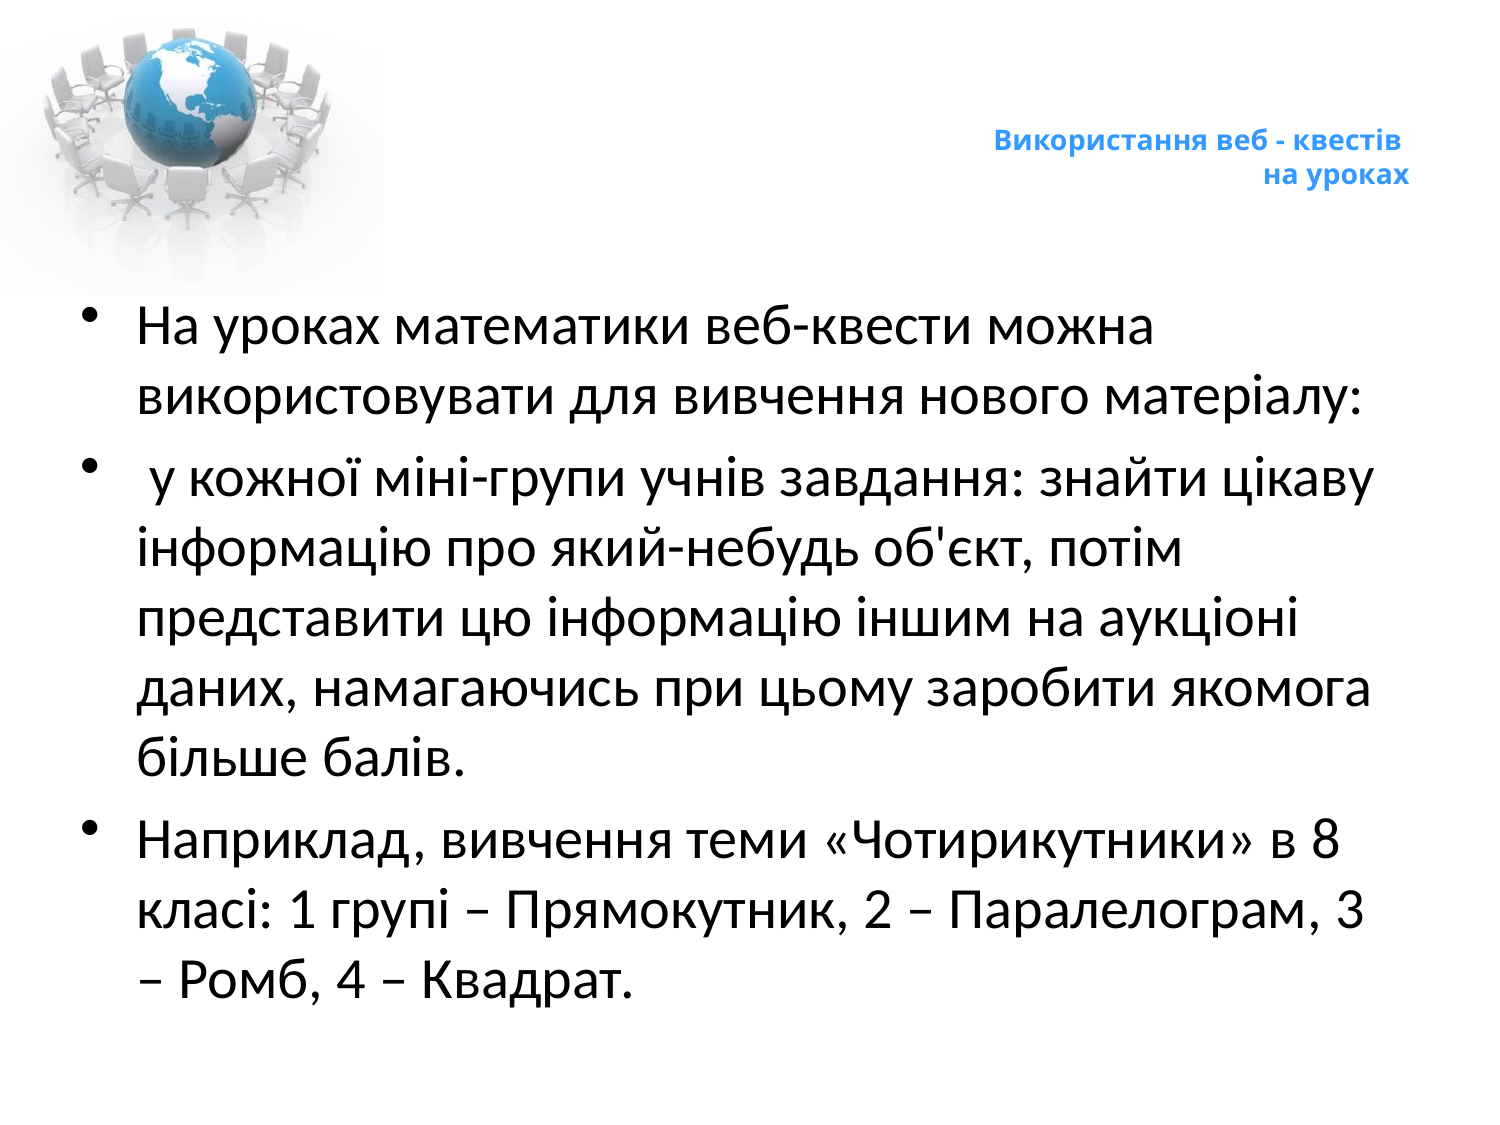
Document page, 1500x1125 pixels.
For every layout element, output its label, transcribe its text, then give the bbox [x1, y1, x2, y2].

title Використання веб - квестів на уроках [64, 113, 1425, 233]
picture [0, 0, 384, 295]
list На уроках математики веб-квести можна використовувати для вивчення нового матеріалу: у кожної міні-групи учнів завдання: знайти цікаву інформацію про який-небудь об'єкт, потім представити цю інформацію іншим на аукціоні даних, намагаючись при цьому заробити якомога більше балів. Наприклад, вивчення теми «Чотирикутники» в 8 класі: 1 групі – Прямокутник, 2 – Паралелограм, 3 – Ромб, 4 – Квадрат. [64, 278, 1416, 1022]
